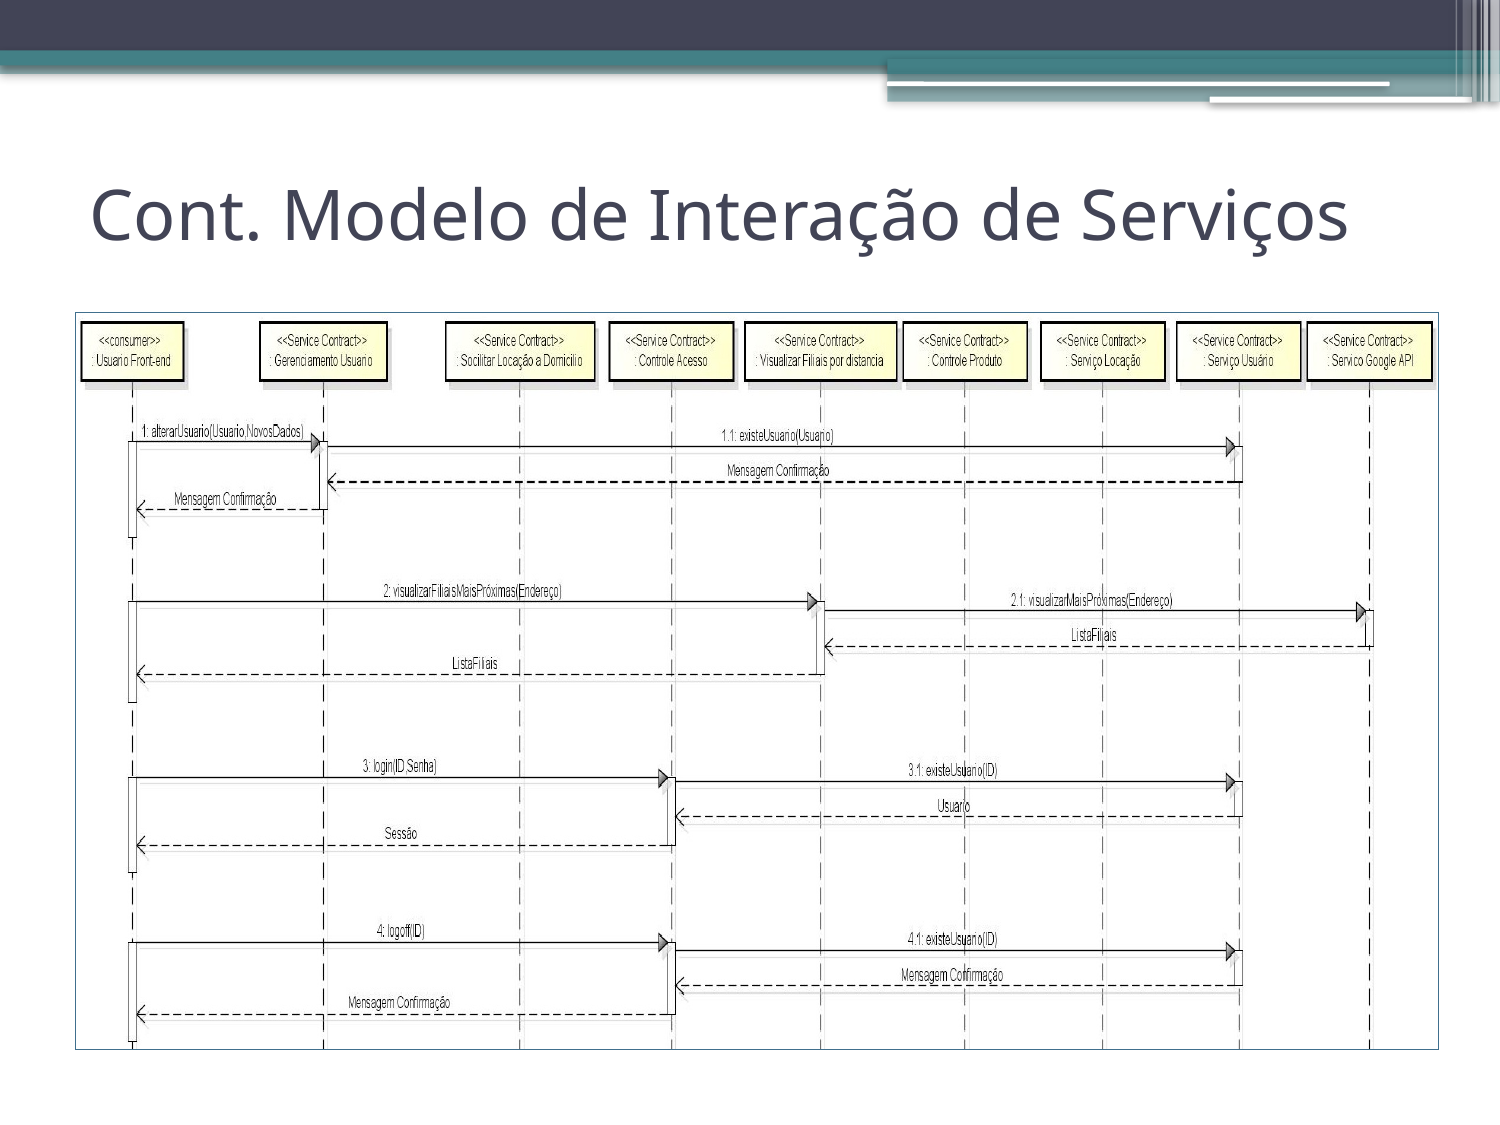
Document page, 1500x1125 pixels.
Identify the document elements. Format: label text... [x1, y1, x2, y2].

title Cont. Modelo de Interação de Serviços [75, 125, 1438, 300]
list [74, 312, 1439, 1051]
